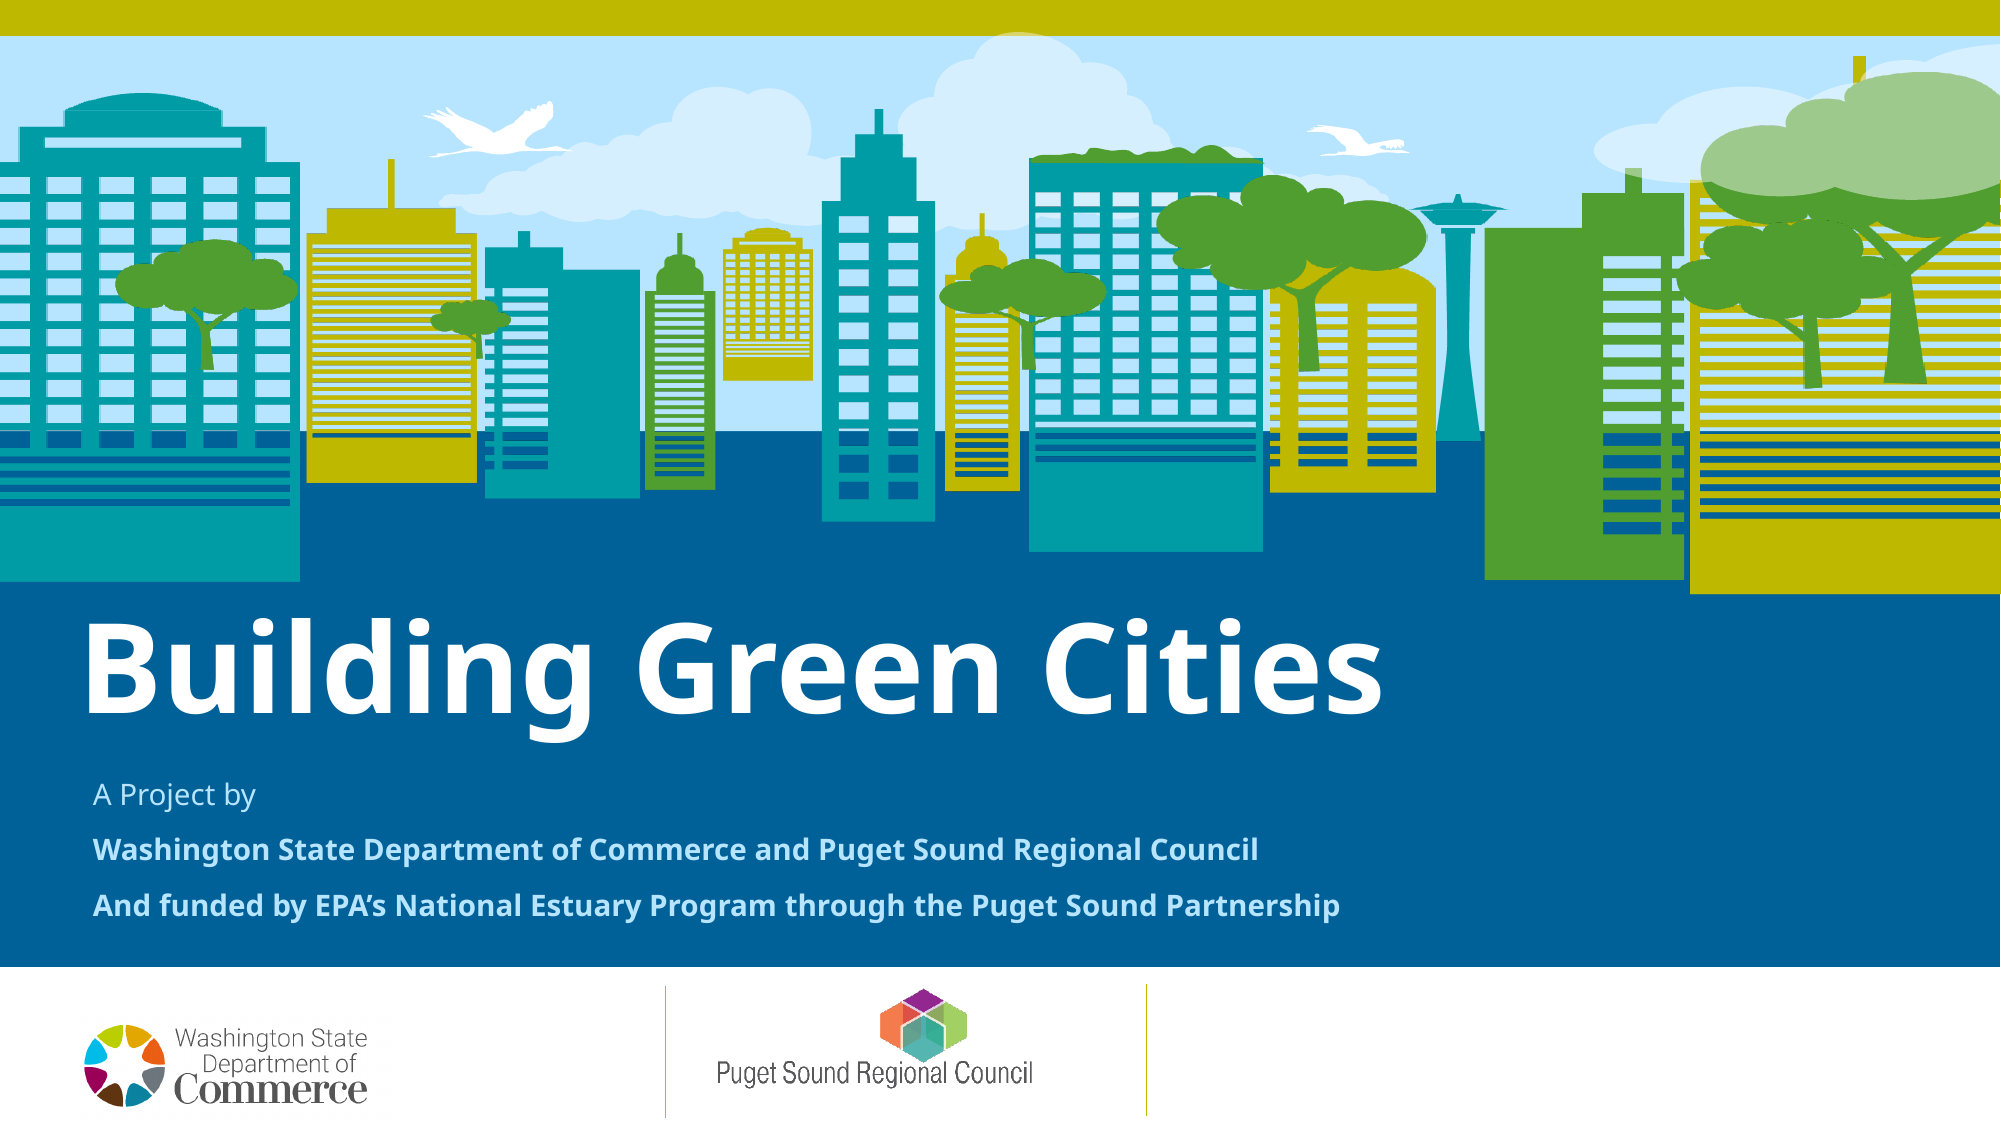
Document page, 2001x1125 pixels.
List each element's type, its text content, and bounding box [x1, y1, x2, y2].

picture [712, 980, 1037, 1095]
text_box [0, 32, 2000, 595]
subtitle A Project by Washington State Department of Commerce and Puget Sound Regional Council And funded by EPA’s National Estuary Program through the Puget Sound Partnership [77, 763, 1979, 931]
text_box [0, 595, 2000, 966]
text_box [0, 966, 2000, 1125]
title Building Green Cities [63, 595, 1750, 749]
picture [71, 1011, 392, 1124]
